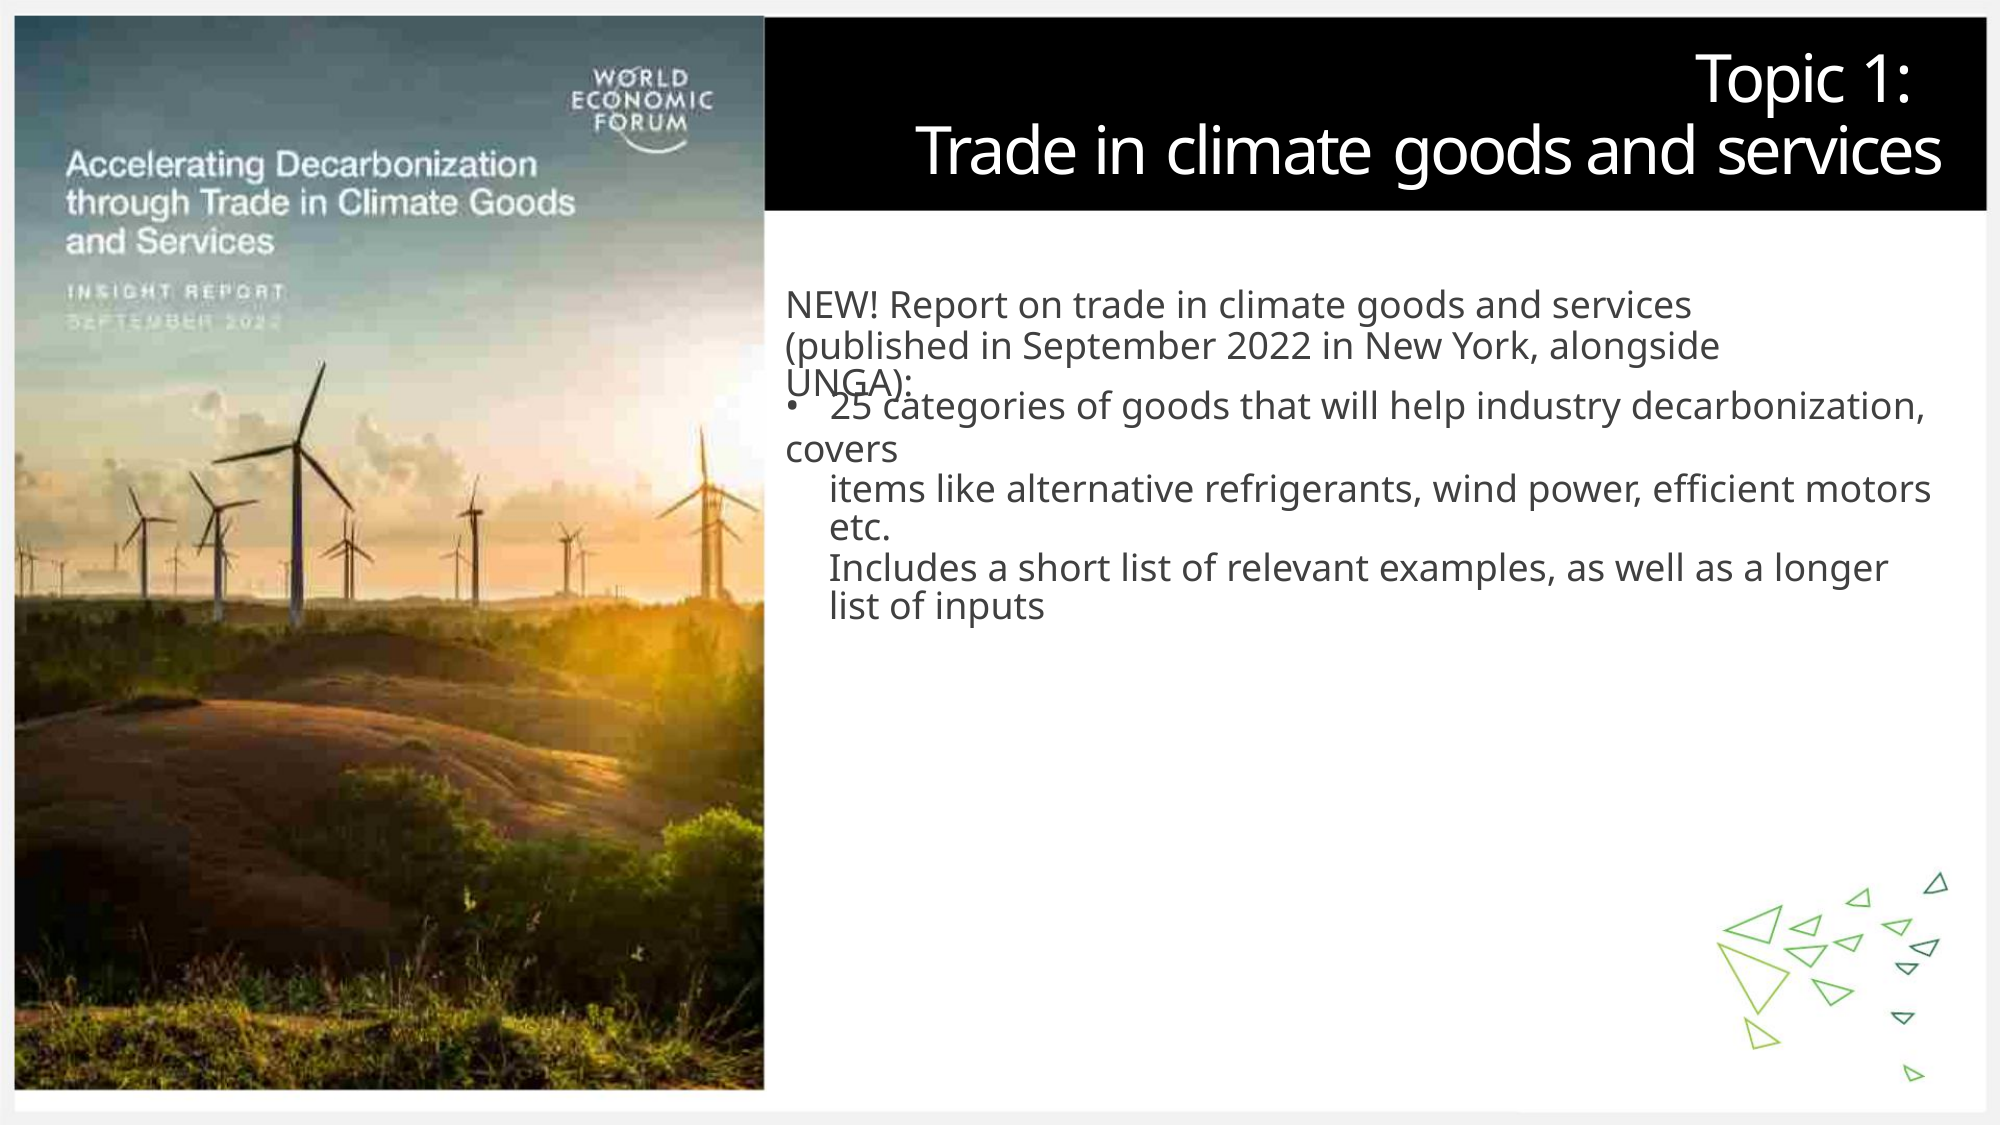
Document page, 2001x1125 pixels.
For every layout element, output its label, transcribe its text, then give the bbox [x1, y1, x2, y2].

text_box Trade in climate goods and services [915, 110, 1966, 189]
text_box [0, 0, 2000, 1125]
text_box Topic 1: [1695, 37, 1949, 110]
text_box • 25 categories of goods that will help industry decarbonization, covers items like alternative refrigerants, wind power, efficient motors etc. Includes a short list of relevant examples, as well as a longer list of inputs [784, 383, 1950, 669]
text_box NEW! Report on trade in climate goods and services (published in September 2022 in New York, alongside UNGA): [784, 288, 1735, 383]
